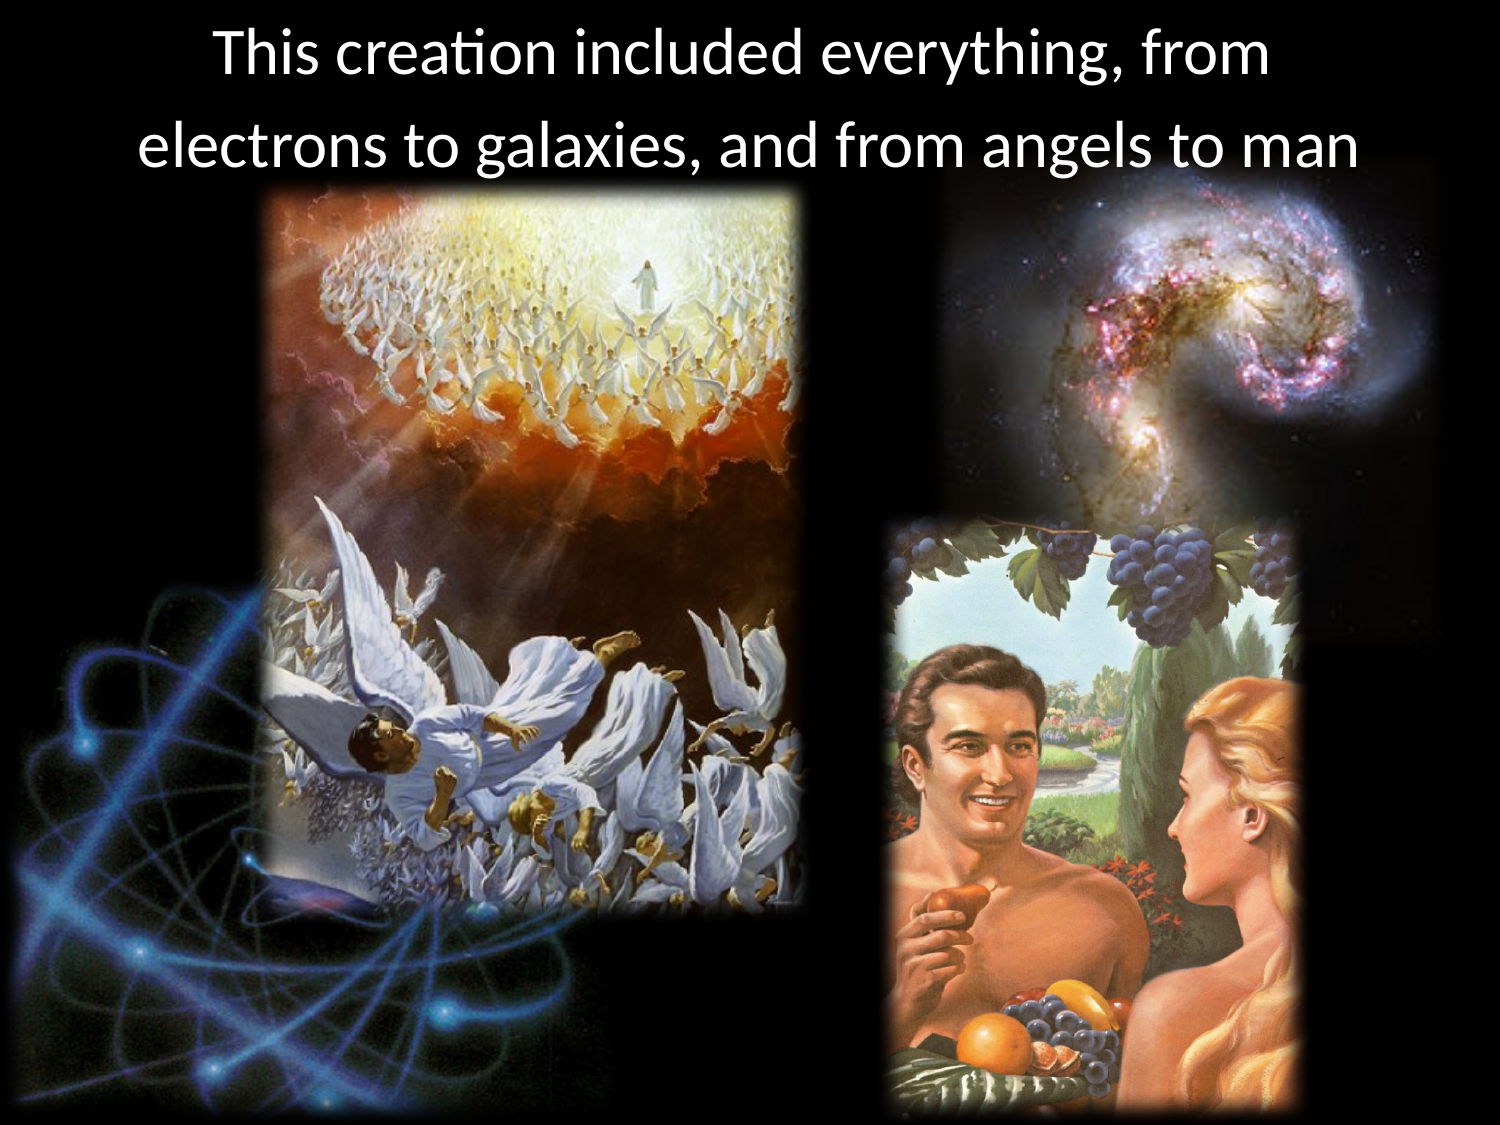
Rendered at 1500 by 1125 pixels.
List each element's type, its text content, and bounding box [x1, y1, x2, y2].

picture [874, 137, 1455, 1125]
list This creation included everything, from electrons to galaxies, and from angels to man [0, 0, 1500, 363]
picture [0, 174, 813, 1125]
